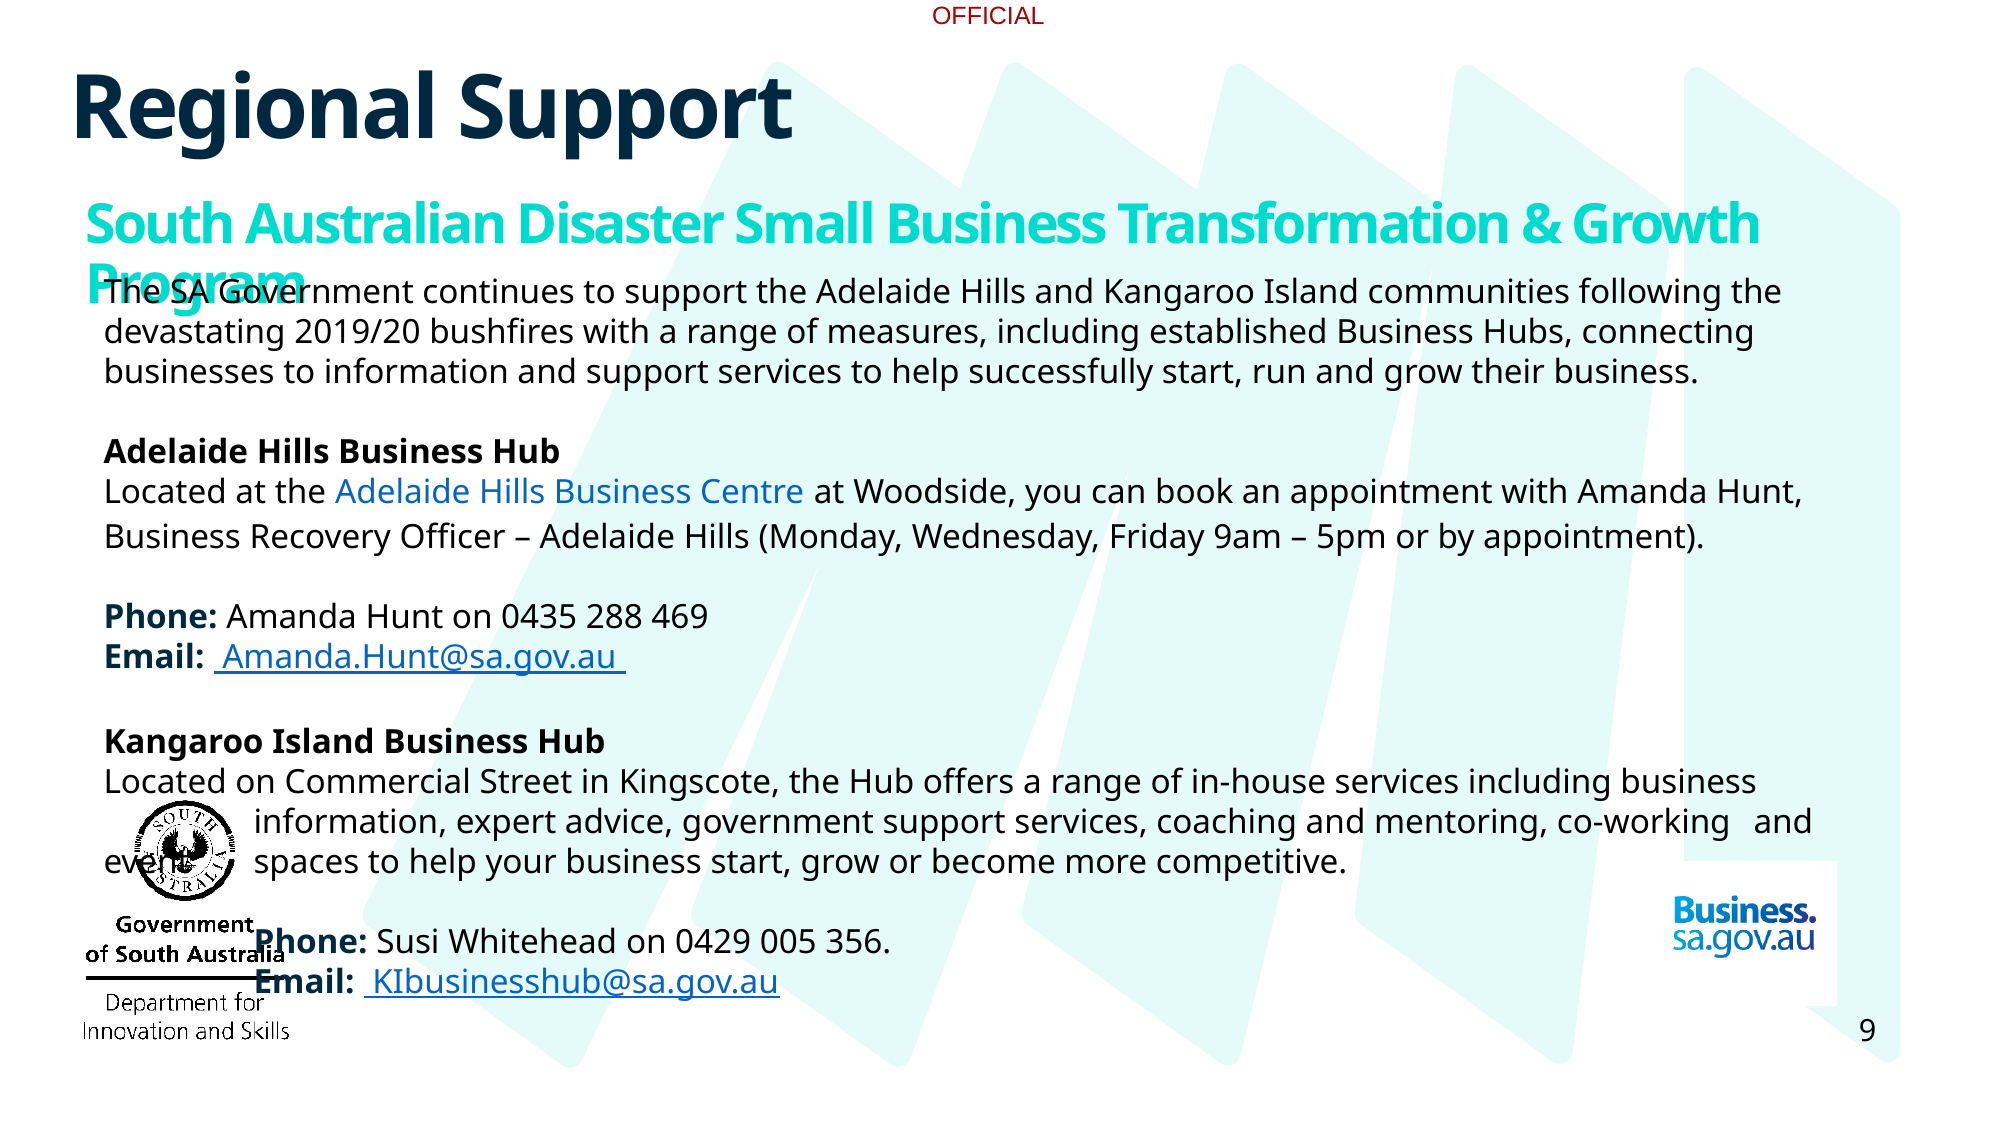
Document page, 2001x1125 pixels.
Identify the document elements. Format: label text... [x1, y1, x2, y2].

picture [44, 765, 325, 1062]
list Regional Support [55, 54, 1930, 173]
text_box The SA Government continues to support the Adelaide Hills and Kangaroo Island communities following the devastating 2019/20 bushfires with a range of measures, including established Business Hubs, connecting businesses to information and support services to help successfully start, run and grow their business. Adelaide Hills Business Hub Located at the Adelaide Hills Business Centre at Woodside, you can book an appointment with Amanda Hunt, Business Recovery Officer – Adelaide Hills (Monday, Wednesday, Friday 9am – 5pm or by appointment). Phone: Amanda Hunt on 0435 288 469 Email: Amanda.Hunt@sa.gov.au Kangaroo Island Business Hub Located on Commercial Street in Kingscote, the Hub offers a range of in-house services including business information, expert advice, government support services, coaching and mentoring, co-working and event spaces to help your business start, grow or become more competitive. Phone: Susi Whitehead on 0429 005 356. Email: KIbusinesshub@sa.gov.au [88, 263, 1903, 1053]
list South Australian Disaster Small Business Transformation & Growth Program [70, 187, 1885, 283]
picture [1645, 861, 1838, 1006]
